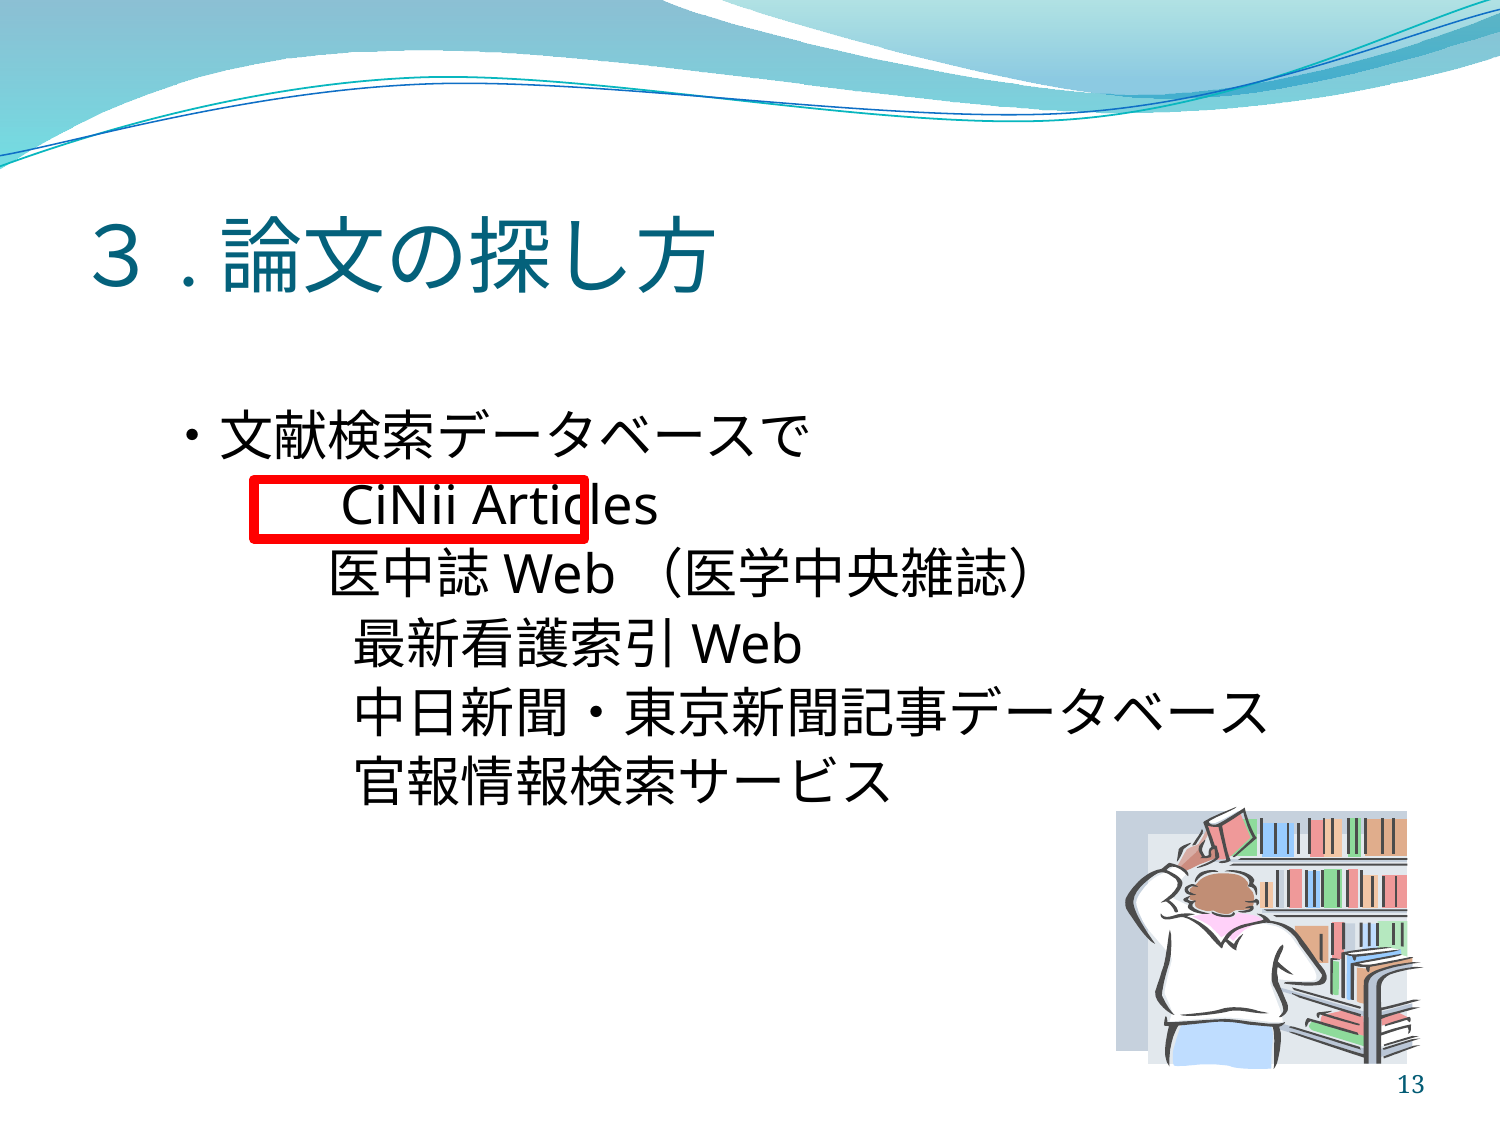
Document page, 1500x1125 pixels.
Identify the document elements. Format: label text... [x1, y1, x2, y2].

title ３.論文の探し方 [1108, 807, 1115, 1024]
slide_number 13 [1299, 1080, 1425, 1103]
text_box [252, 478, 587, 541]
list ・文献検索データベースで CiNii Articles 医中誌Web（医学中央雑誌） 最新看護索引Web 中日新聞・東京新聞記事データベース 官報情報検索サービス [74, 324, 1426, 1024]
title ３.論文の探し方 [74, 115, 1426, 304]
picture [1115, 806, 1424, 1070]
list ※注意 [1299, 1076, 1425, 1081]
